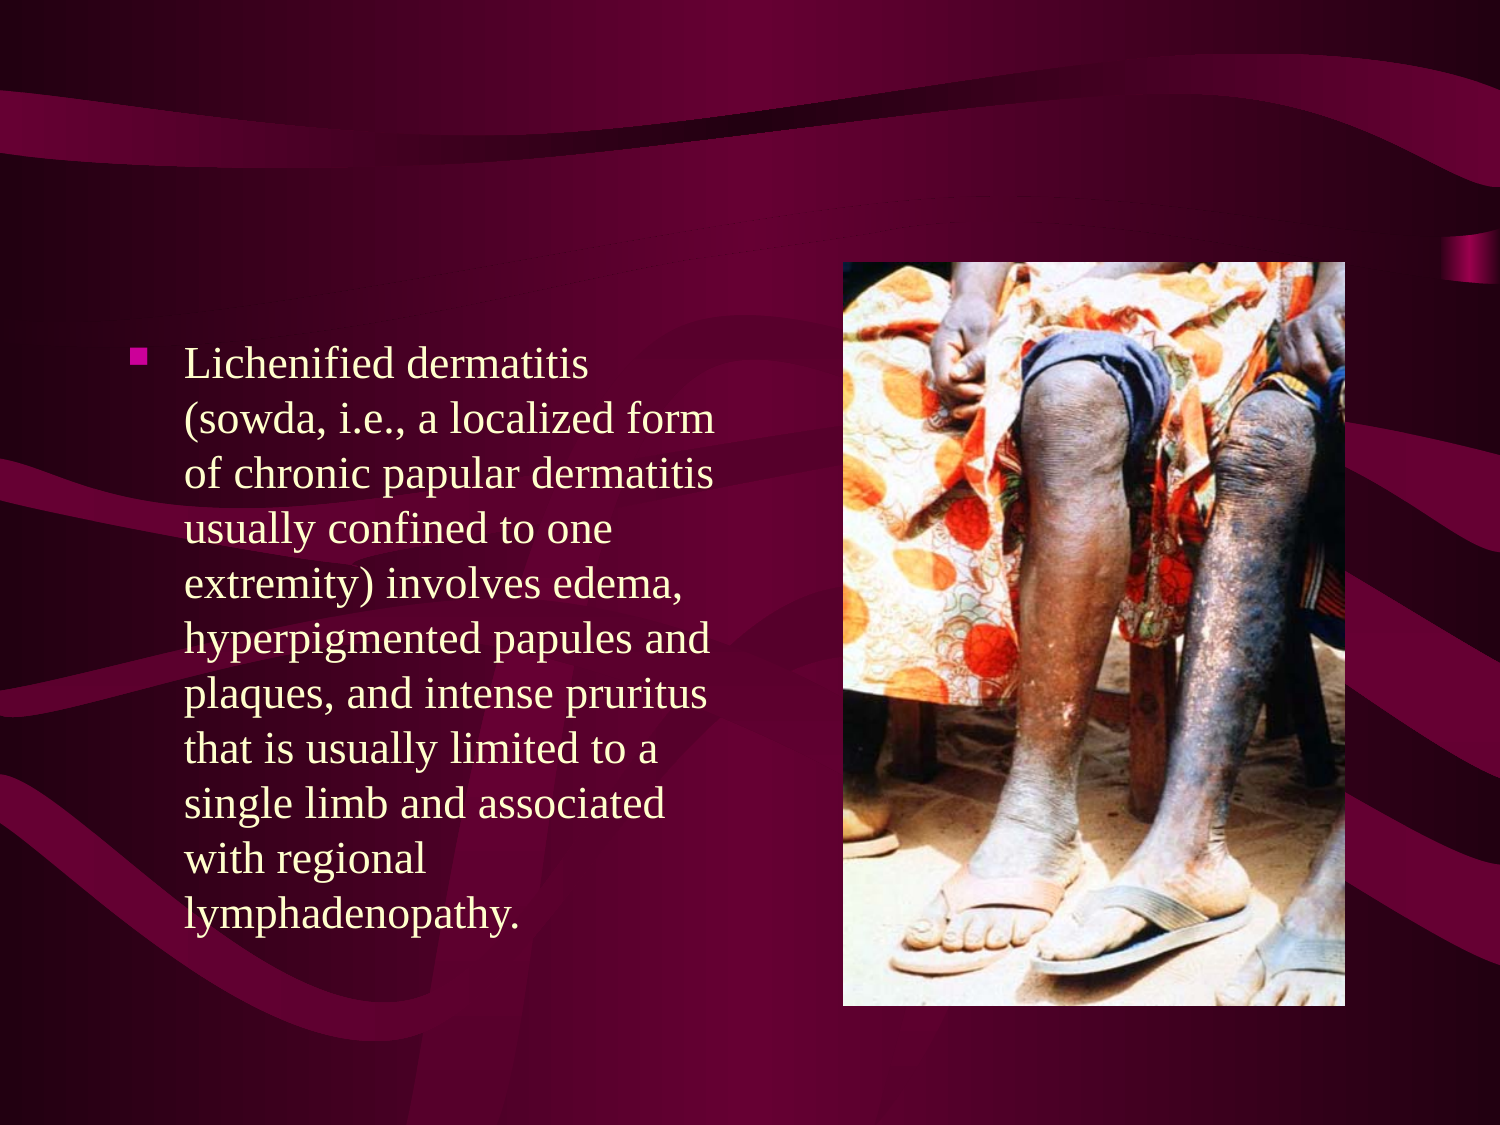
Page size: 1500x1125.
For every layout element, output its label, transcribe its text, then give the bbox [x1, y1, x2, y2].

list Lichenified dermatitis (sowda, i.e., a localized form of chronic papular dermatitis usually confined to one extremity) involves edema, hyperpigmented papules and plaques, and intense pruritus that is usually limited to a single limb and associated with regional lymphadenopathy. [112, 324, 738, 1000]
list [842, 262, 1345, 1006]
